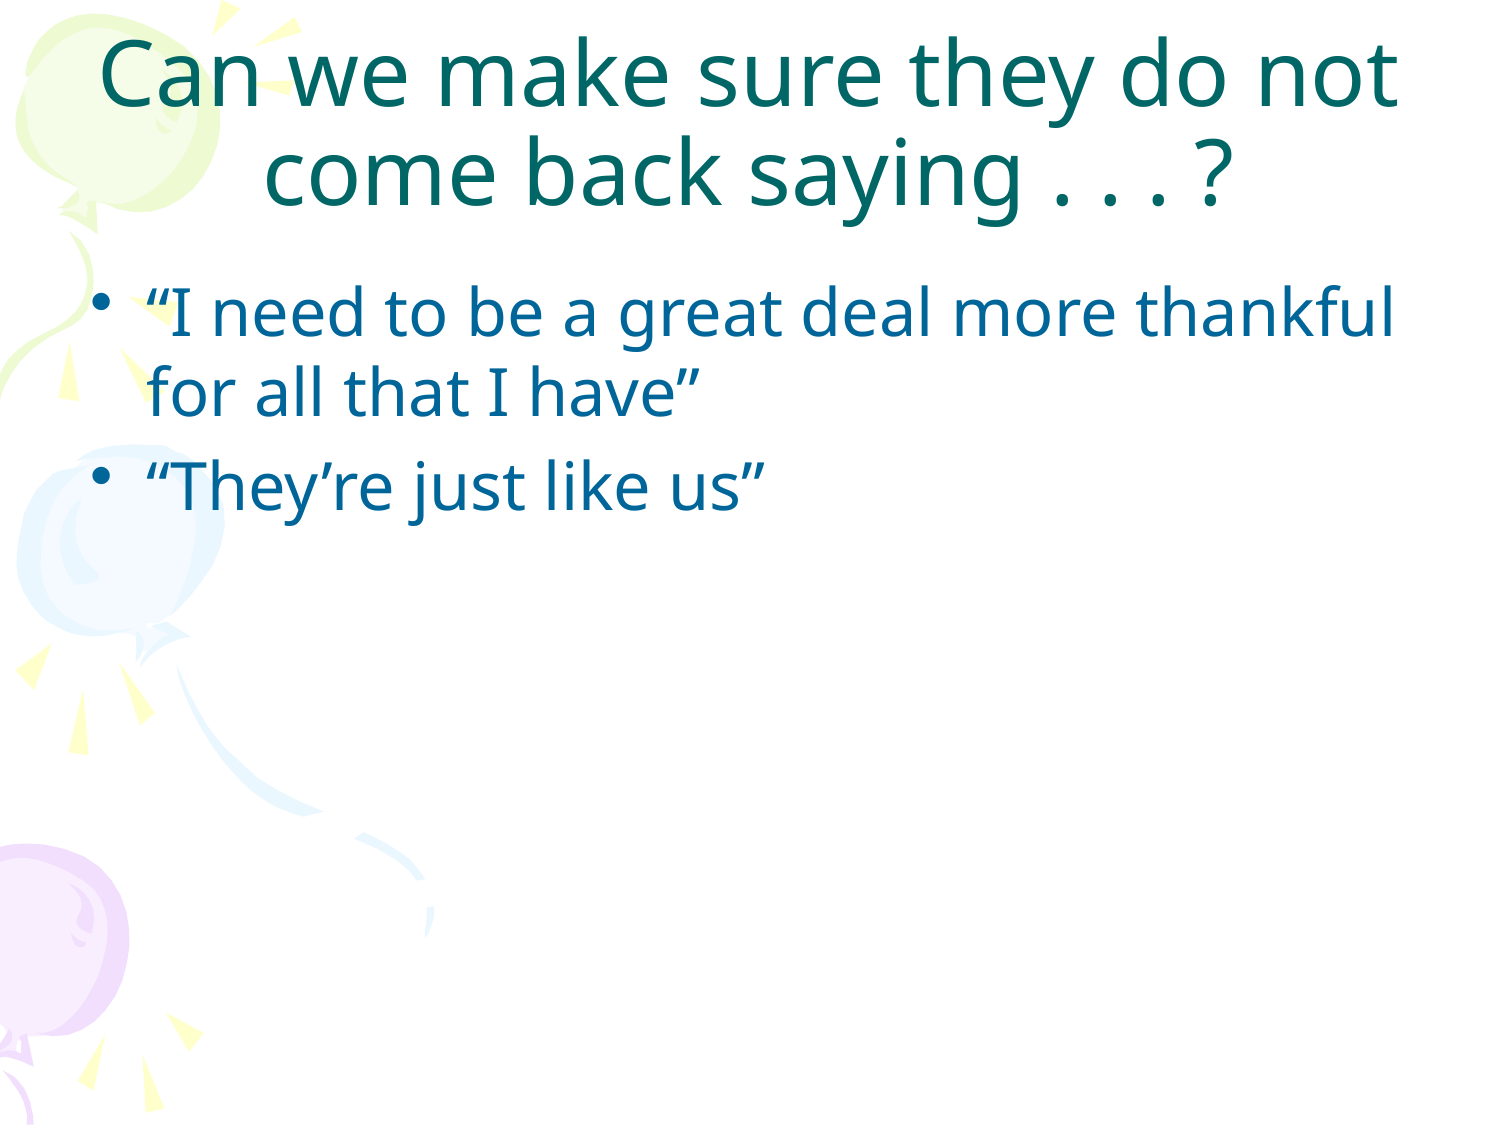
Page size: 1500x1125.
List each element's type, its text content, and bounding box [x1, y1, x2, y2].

list “I need to be a great deal more thankful for all that I have” “They’re just like us” [75, 262, 1425, 994]
title Can we make sure they do not come back saying . . . ? [72, 16, 1425, 233]
